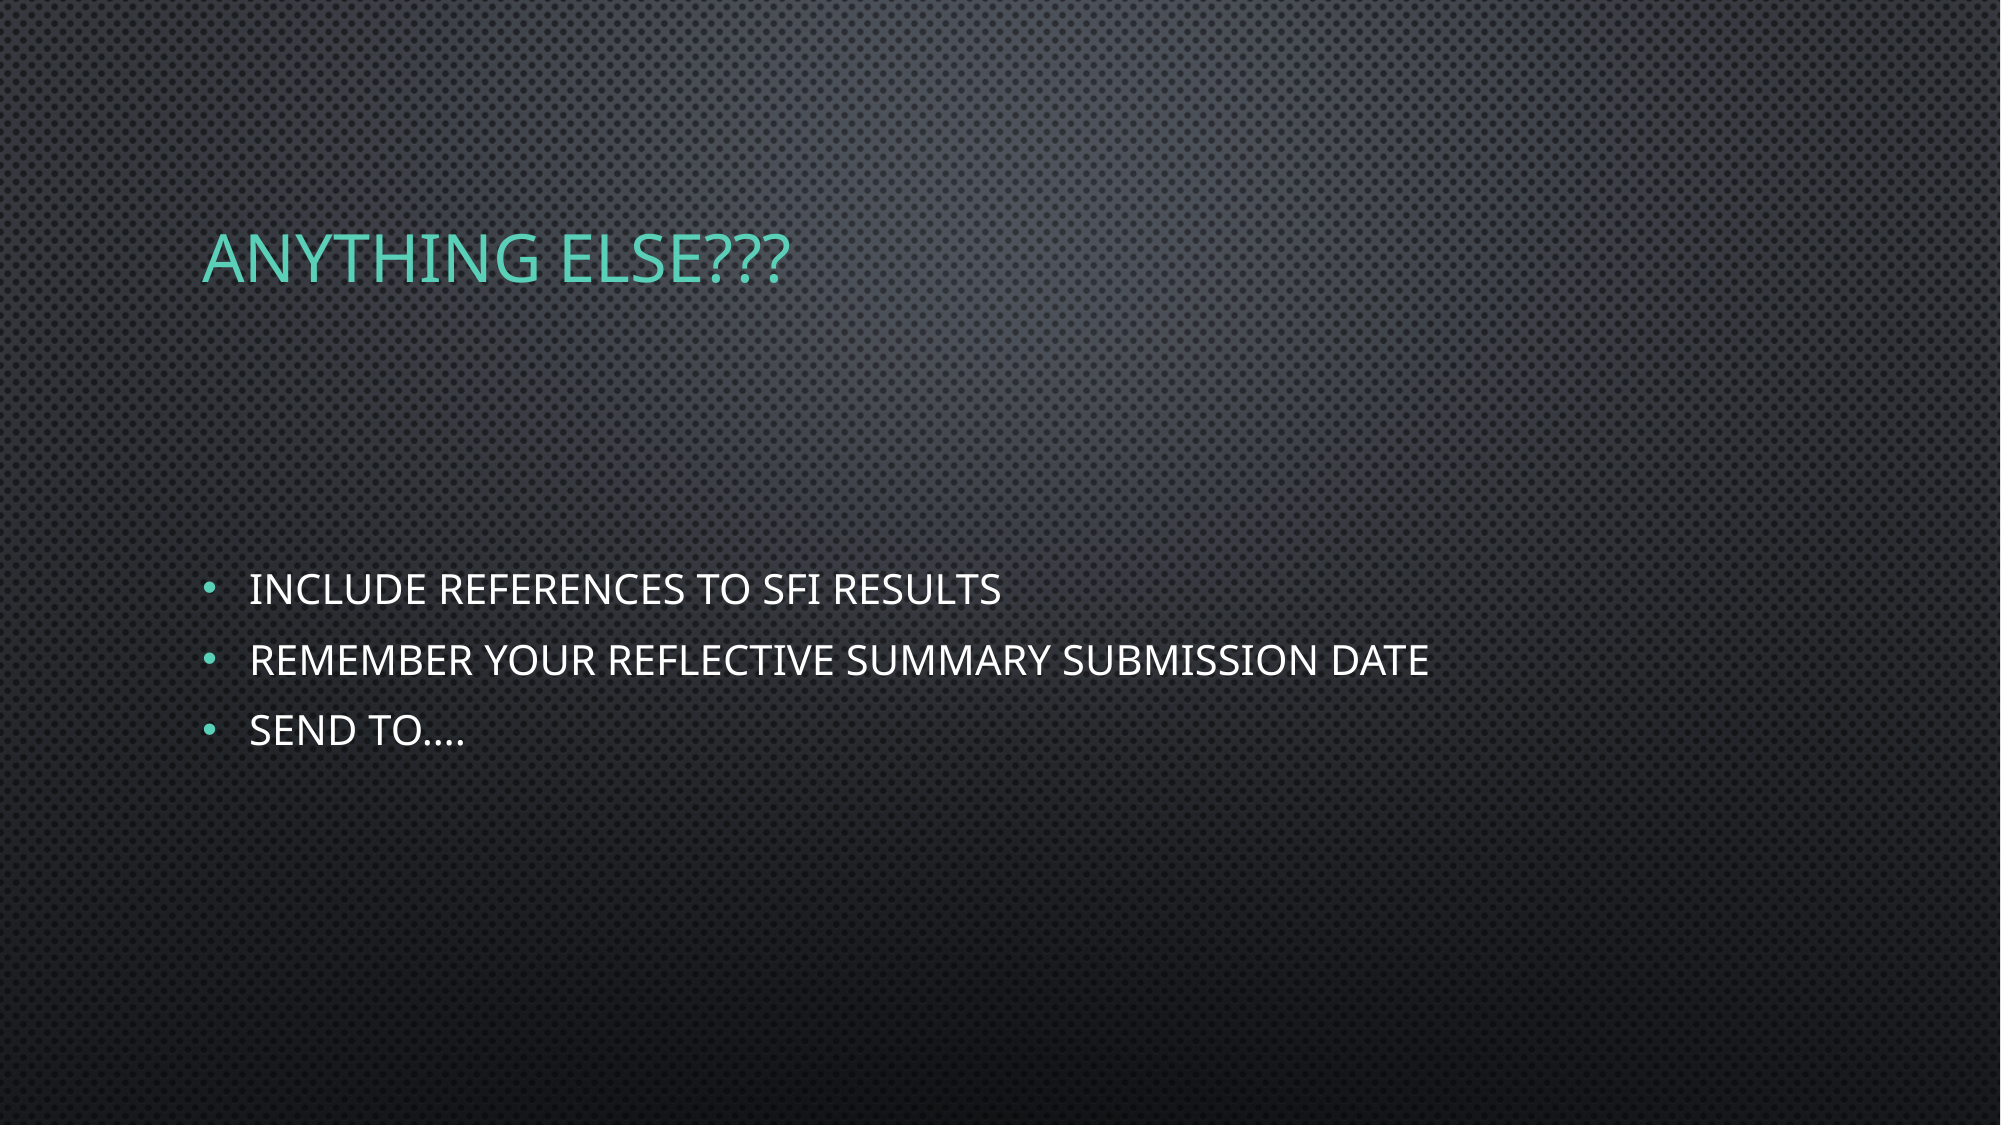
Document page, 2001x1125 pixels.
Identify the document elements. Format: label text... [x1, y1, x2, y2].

title Anything Else??? [187, 99, 1813, 413]
list Include references to SFI results Remember Your Reflective Summary Submission Date Send to…. [187, 437, 1813, 950]
